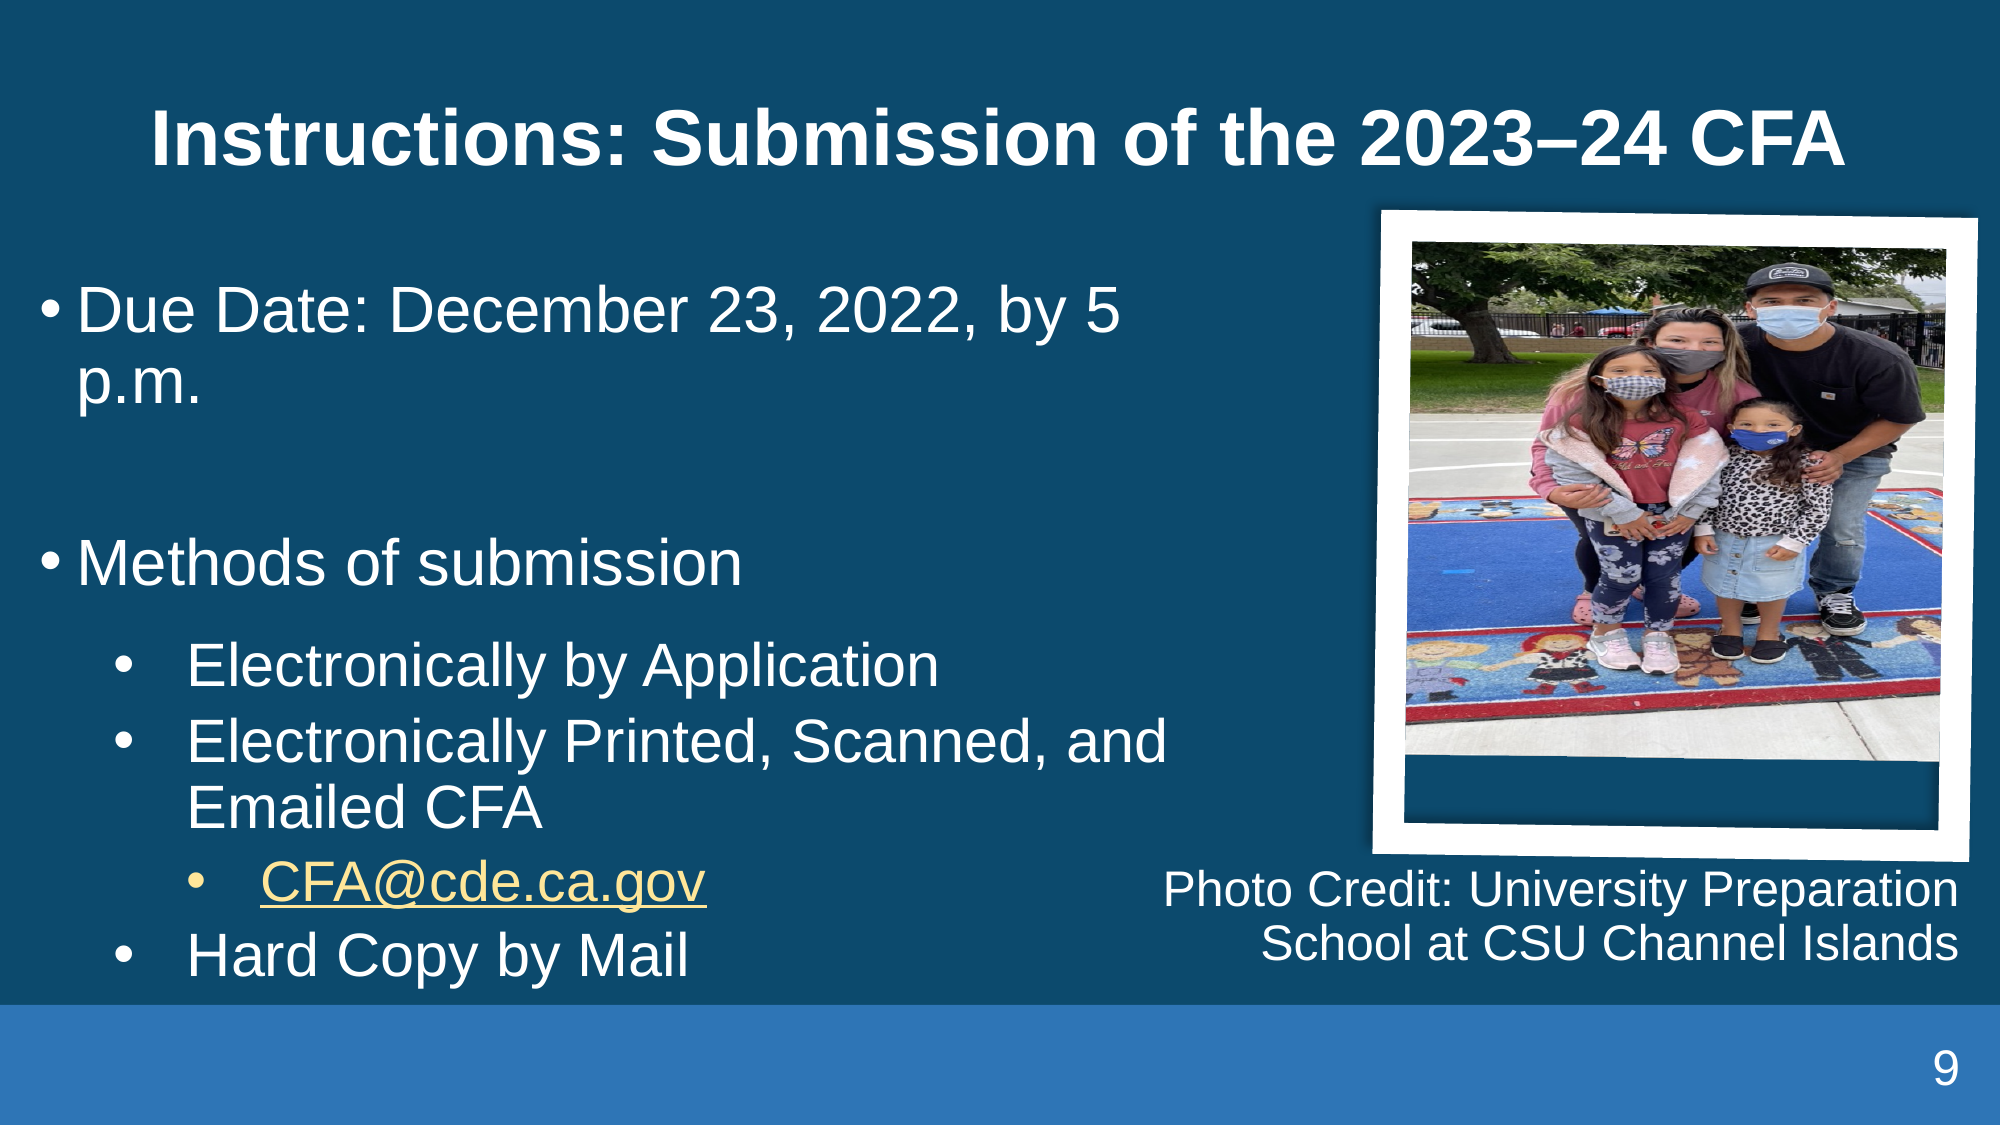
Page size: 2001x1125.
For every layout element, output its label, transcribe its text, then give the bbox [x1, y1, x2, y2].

slide_number 9 [1524, 1035, 1975, 1095]
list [1408, 245, 1943, 827]
list Photo Credit: University Preparation School at CSU Channel Islands [1132, 856, 1975, 1002]
list Due Date: December 23, 2022, by 5 p.m. Methods of submission Electronically by Application Electronically Printed, Scanned, and Emailed CFA CFA@cde.ca.gov Hard Copy by Mail [24, 268, 1185, 1003]
title Instructions: Submission of the 2023–24 CFA [24, 31, 1975, 249]
